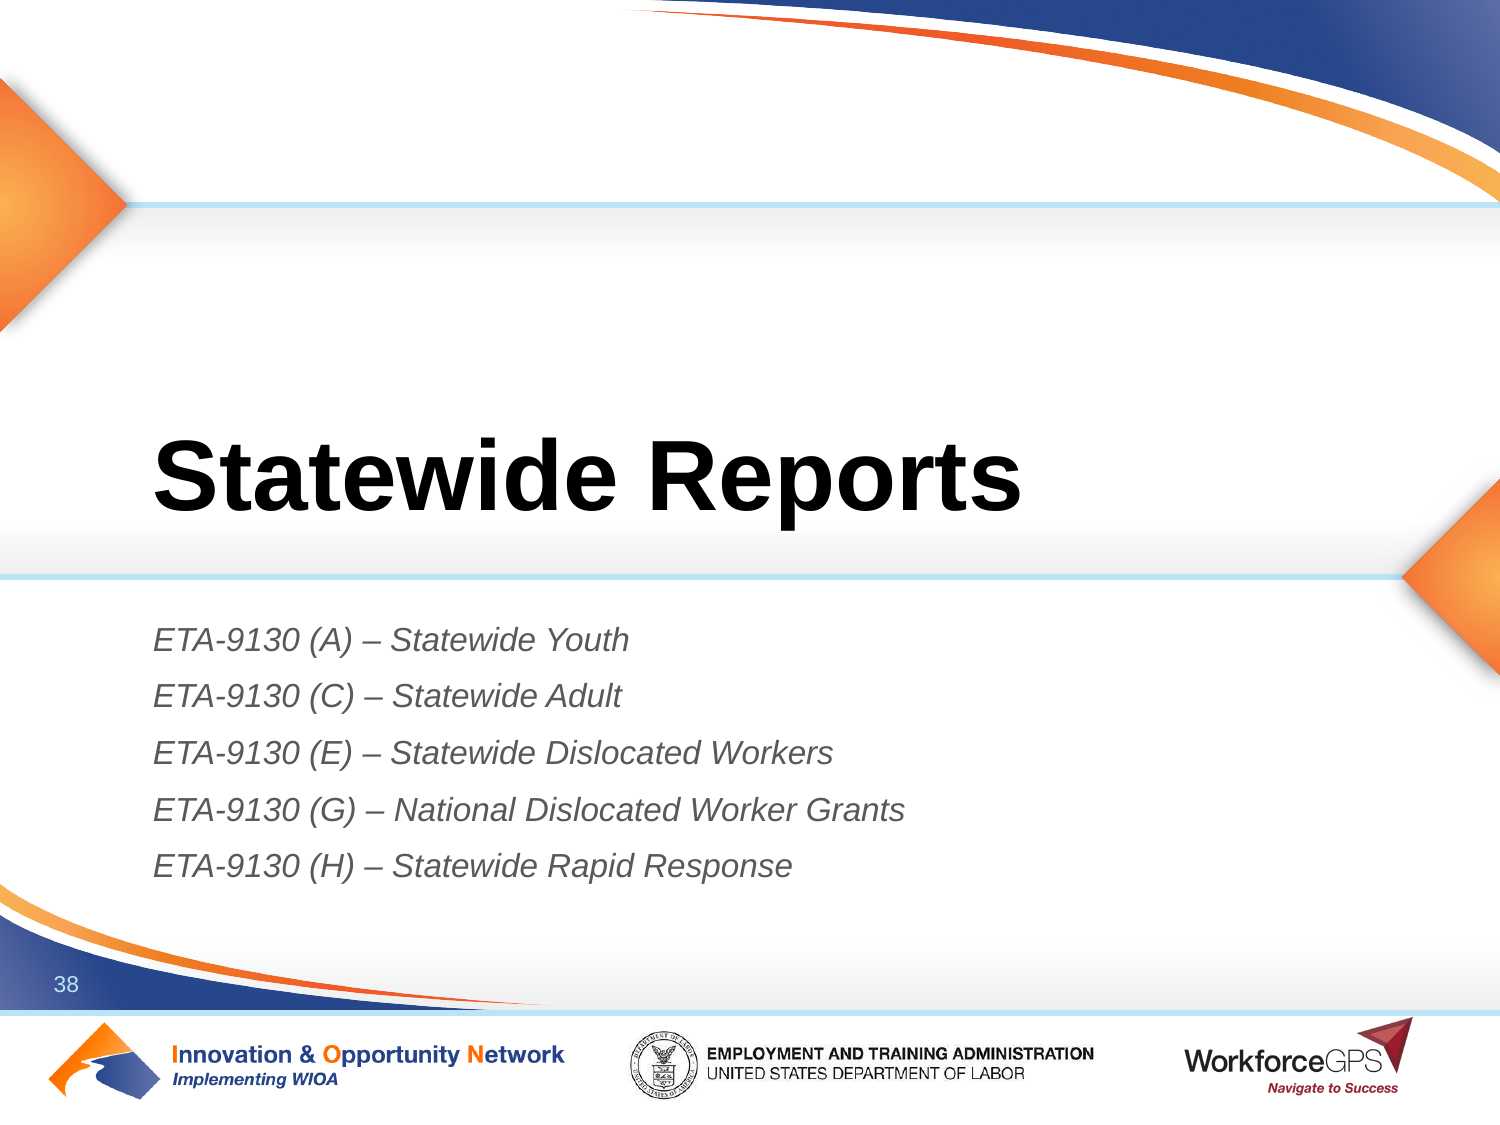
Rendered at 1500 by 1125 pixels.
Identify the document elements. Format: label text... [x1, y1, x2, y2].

picture [0, 882, 573, 1010]
picture [589, 0, 1500, 202]
picture [1182, 1016, 1415, 1096]
picture [628, 1025, 1097, 1101]
title Statewide Reports [138, 280, 1361, 540]
list ETA-9130 (A) – Statewide Youth ETA-9130 (C) – Statewide Adult ETA-9130 (E) – Statewide Dislocated Workers ETA-9130 (G) – National Dislocated Worker Grants ETA-9130 (H) – Statewide Rapid Response [138, 615, 1361, 934]
picture [39, 1016, 576, 1107]
